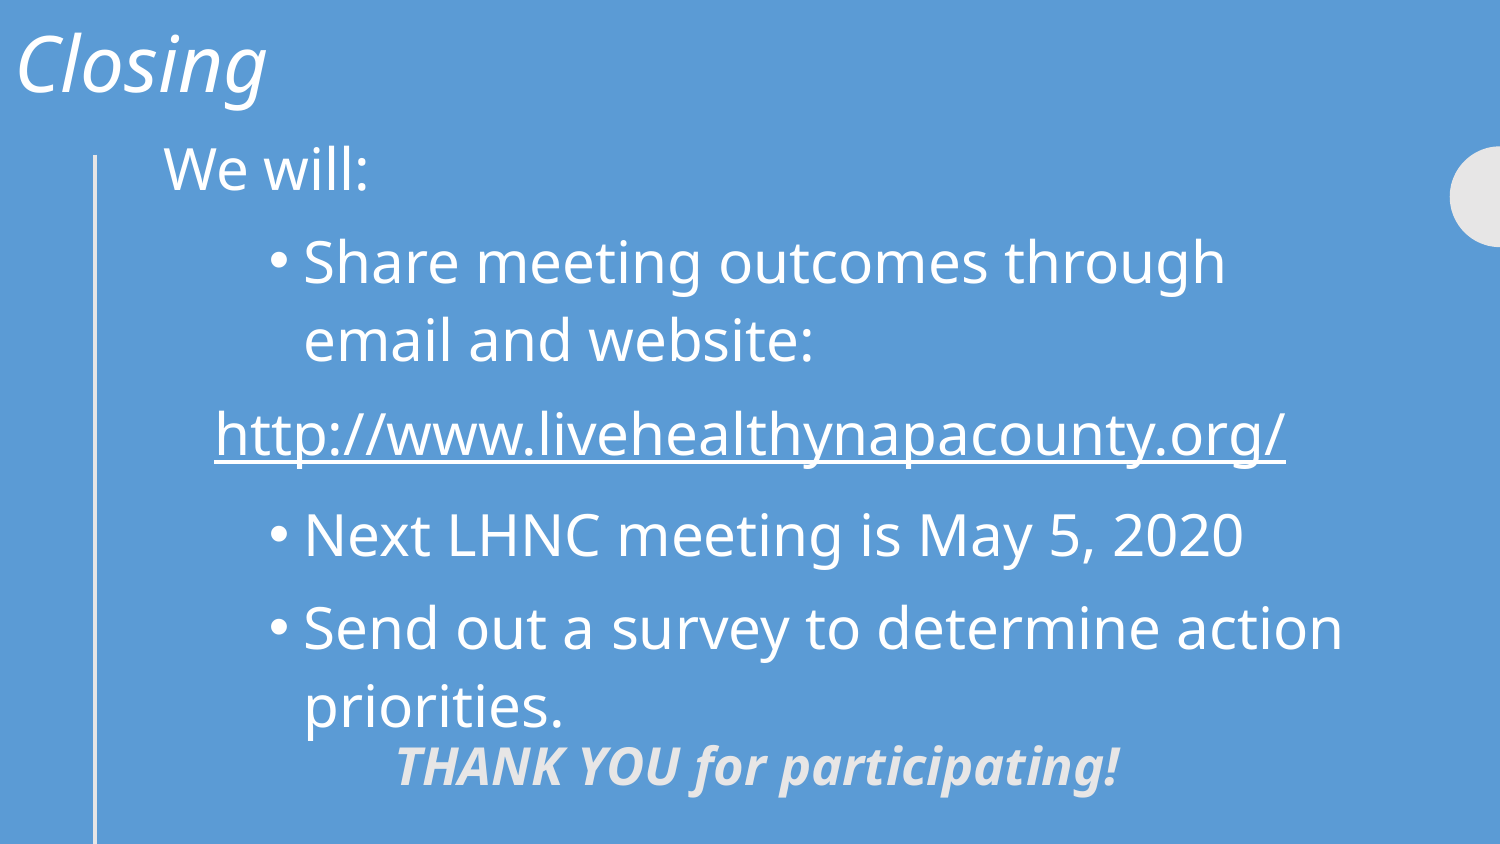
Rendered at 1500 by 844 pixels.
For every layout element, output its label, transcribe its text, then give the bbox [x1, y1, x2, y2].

list We will: Share meeting outcomes through email and website: http://www.livehealthynapacounty.org/ Next LHNC meeting is May 5, 2020 Send out a survey to determine action priorities. [148, 116, 1367, 519]
text_box Closing [0, 6, 780, 116]
subtitle THANK YOU for participating! [324, 717, 1191, 805]
